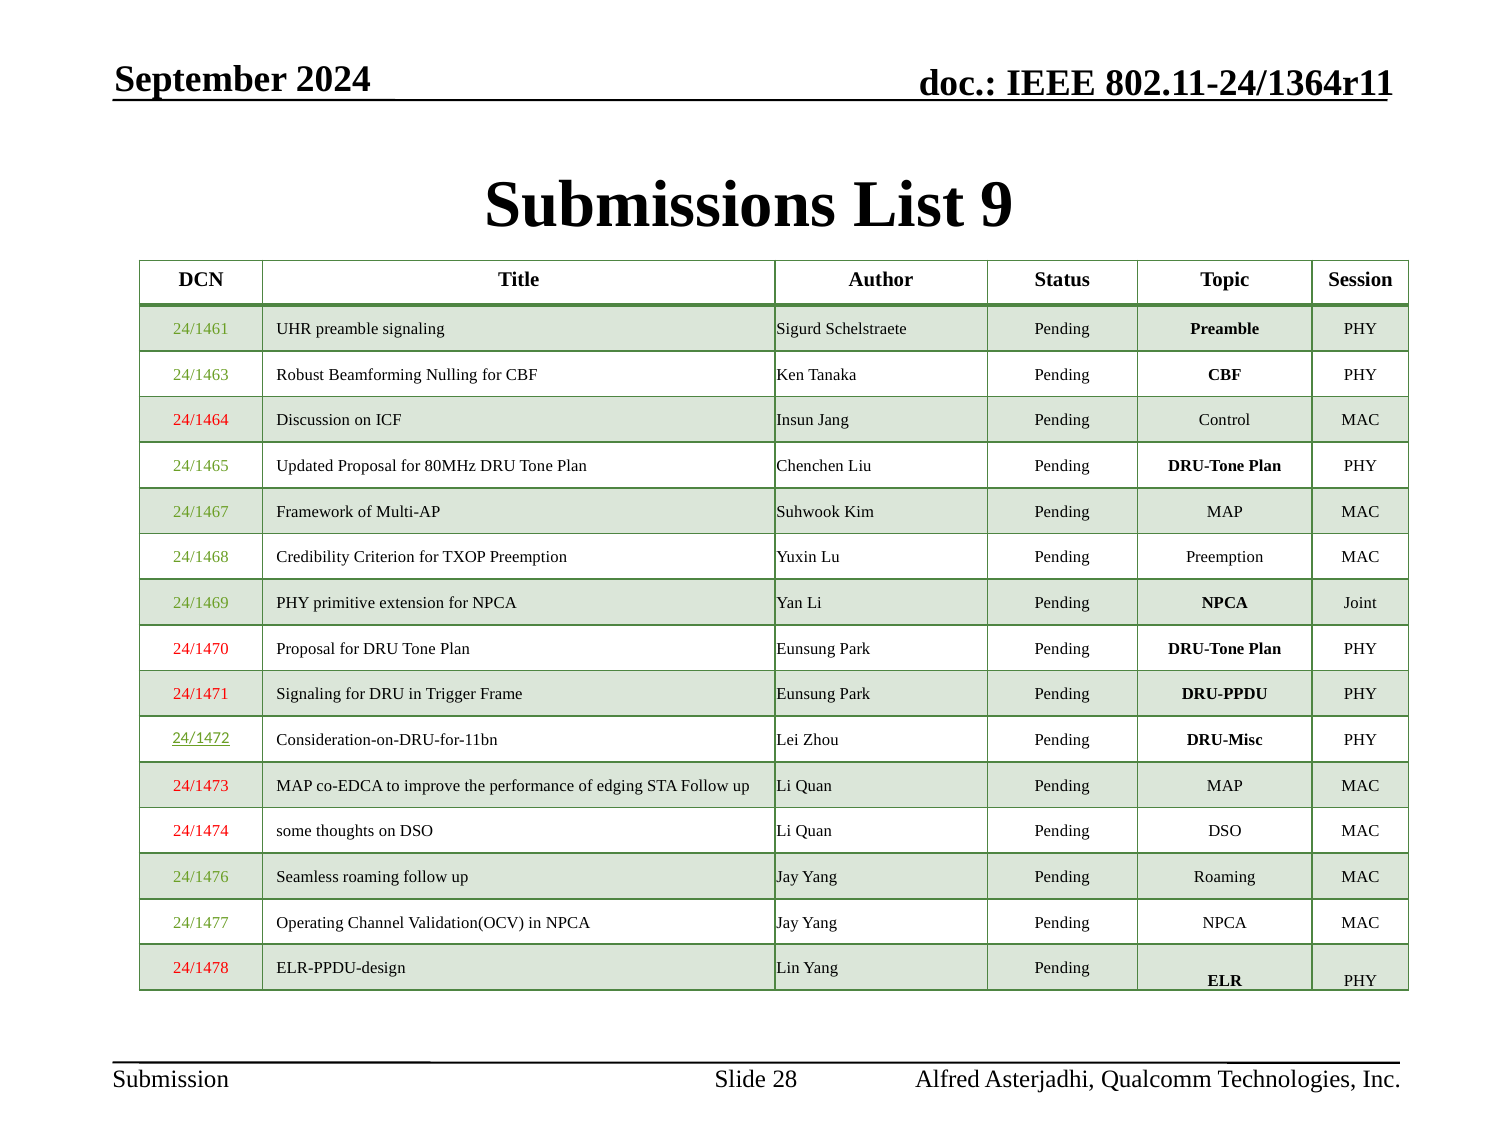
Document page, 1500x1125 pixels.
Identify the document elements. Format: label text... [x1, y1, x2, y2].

table_cell Updated Proposal for 80MHz DRU Tone Plan [263, 443, 774, 487]
table_cell Pending [988, 717, 1137, 761]
table_cell PHY [1313, 717, 1408, 761]
table_cell Framework of Multi-AP [263, 489, 774, 533]
footer Alfred Asterjadhi, Qualcomm Technologies, Inc. [878, 1061, 1402, 1093]
table_cell Jay Yang [776, 854, 987, 898]
table_cell Eunsung Park [776, 626, 987, 670]
table_cell Operating Channel Validation(OCV) in NPCA [263, 900, 774, 943]
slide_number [114, 54, 423, 100]
table_cell Joint [1313, 580, 1408, 624]
table_cell Li Quan [776, 763, 987, 807]
table_cell MAP co-EDCA to improve the performance of edging STA Follow up [263, 763, 774, 807]
table_cell Credibility Criterion for TXOP Preemption [263, 534, 774, 578]
title Submissions List 9 [112, 112, 1388, 288]
table_cell Lei Zhou [776, 717, 987, 761]
table_cell DRU-Misc [1138, 717, 1311, 761]
table_cell NPCA [1138, 580, 1311, 624]
table_cell PHY [1313, 352, 1408, 396]
table_cell PHY [1313, 443, 1408, 487]
table_cell PHY primitive extension for NPCA [263, 580, 774, 624]
table_cell Pending [988, 397, 1137, 441]
table_cell Discussion on ICF [263, 397, 774, 441]
table_header Title [263, 261, 774, 303]
table_cell MAC [1313, 489, 1408, 533]
table_cell MAC [1313, 763, 1408, 807]
table_cell Pending [988, 763, 1137, 807]
table_cell Li Quan [776, 808, 987, 852]
table_cell MAP [1138, 489, 1311, 533]
table_cell MAC [1313, 534, 1408, 578]
table_cell CBF [1138, 352, 1311, 396]
table_cell PHY [1313, 945, 1408, 989]
table_cell Preamble [1138, 307, 1311, 350]
table_cell 24/1476 [140, 854, 262, 898]
table_cell Insun Jang [776, 397, 987, 441]
table_cell 24/1461 [140, 307, 262, 350]
table_cell DSO [1138, 808, 1311, 852]
table_cell Pending [988, 352, 1137, 396]
table_cell 24/1470 [140, 626, 262, 670]
table_cell Yuxin Lu [776, 534, 987, 578]
table_cell Proposal for DRU Tone Plan [263, 626, 774, 670]
table_cell MAC [1313, 808, 1408, 852]
table_cell Pending [988, 945, 1137, 989]
table_cell UHR preamble signaling [263, 307, 774, 350]
table_cell Roaming [1138, 854, 1311, 898]
table_cell Signaling for DRU in Trigger Frame [263, 671, 774, 715]
table_cell Pending [988, 626, 1137, 670]
table_cell PHY [1313, 307, 1408, 350]
table_cell some thoughts on DSO [263, 808, 774, 852]
table_cell PHY [1313, 671, 1408, 715]
table_cell 24/1473 [140, 763, 262, 807]
table_cell Robust Beamforming Nulling for CBF [263, 352, 774, 396]
table_cell Preemption [1138, 534, 1311, 578]
table_cell MAC [1313, 854, 1408, 898]
table_cell Suhwook Kim [776, 489, 987, 533]
table_cell Pending [988, 489, 1137, 533]
table_cell Jay Yang [776, 900, 987, 943]
table_cell Pending [988, 580, 1137, 624]
table_cell Chenchen Liu [776, 443, 987, 487]
table_cell Pending [988, 534, 1137, 578]
table_cell 24/1468 [140, 534, 262, 578]
table_cell 24/1463 [140, 352, 262, 396]
table_header Status [988, 261, 1137, 303]
slide_number Slide 28 [712, 1061, 800, 1123]
table_cell DRU-Tone Plan [1138, 626, 1311, 670]
table_cell Pending [988, 443, 1137, 487]
table_cell Lin Yang [776, 945, 987, 989]
table_cell ELR [1138, 945, 1311, 989]
table_cell Eunsung Park [776, 671, 987, 715]
table_cell Control [1138, 397, 1311, 441]
table_cell Pending [988, 900, 1137, 943]
table_cell Sigurd Schelstraete [776, 307, 987, 350]
table_cell 24/1472 [140, 717, 262, 761]
table_cell 24/1469 [140, 580, 262, 624]
table_cell Pending [988, 808, 1137, 852]
table_cell 24/1467 [140, 489, 262, 533]
table_cell 24/1465 [140, 443, 262, 487]
table_cell MAC [1313, 900, 1408, 943]
table_cell Pending [988, 671, 1137, 715]
table_header Topic [1138, 261, 1311, 303]
table_cell 24/1471 [140, 671, 262, 715]
table_cell 24/1464 [140, 397, 262, 441]
table_cell PHY [1313, 626, 1408, 670]
table_cell DRU-PPDU [1138, 671, 1311, 715]
table_cell Pending [988, 854, 1137, 898]
table_cell Ken Tanaka [776, 352, 987, 396]
table_header DCN [140, 261, 262, 303]
table_cell Consideration-on-DRU-for-11bn [263, 717, 774, 761]
table_cell 24/1477 [140, 900, 262, 943]
table_header Author [776, 261, 987, 303]
table_cell Pending [988, 307, 1137, 350]
table_cell Yan Li [776, 580, 987, 624]
table_cell Seamless roaming follow up [263, 854, 774, 898]
table_cell MAC [1313, 397, 1408, 441]
table_cell DRU-Tone Plan [1138, 443, 1311, 487]
table_cell ELR-PPDU-design [263, 945, 774, 989]
table_cell NPCA [1138, 900, 1311, 943]
table_header Session [1313, 261, 1408, 303]
table_cell 24/1478 [140, 945, 262, 989]
table_cell MAP [1138, 763, 1311, 807]
table_cell 24/1474 [140, 808, 262, 852]
